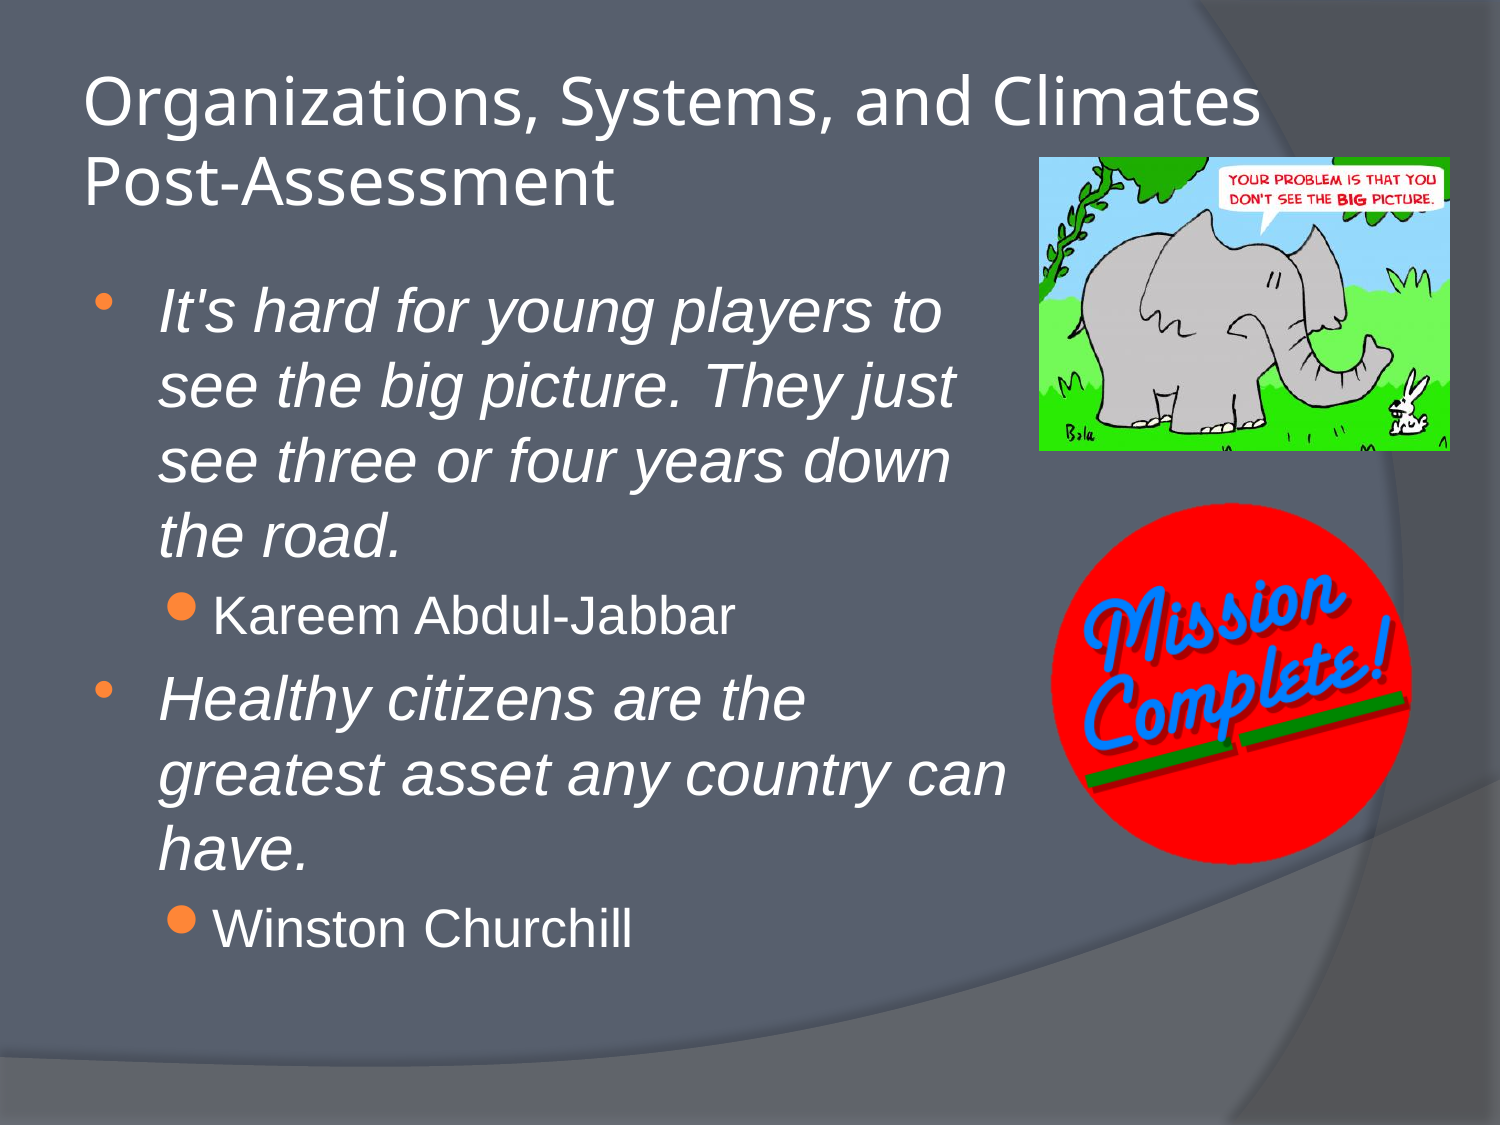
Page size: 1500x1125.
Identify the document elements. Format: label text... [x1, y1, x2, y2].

text_box It's hard for young players to see the big picture. They just see three or four years down the road. Kareem Abdul-Jabbar Healthy citizens are the greatest asset any country can have. Winston Churchill [75, 262, 1040, 1005]
picture [1039, 490, 1426, 878]
title Organizations, Systems, and Climates Post-Assessment [75, 45, 1300, 233]
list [1039, 157, 1450, 451]
